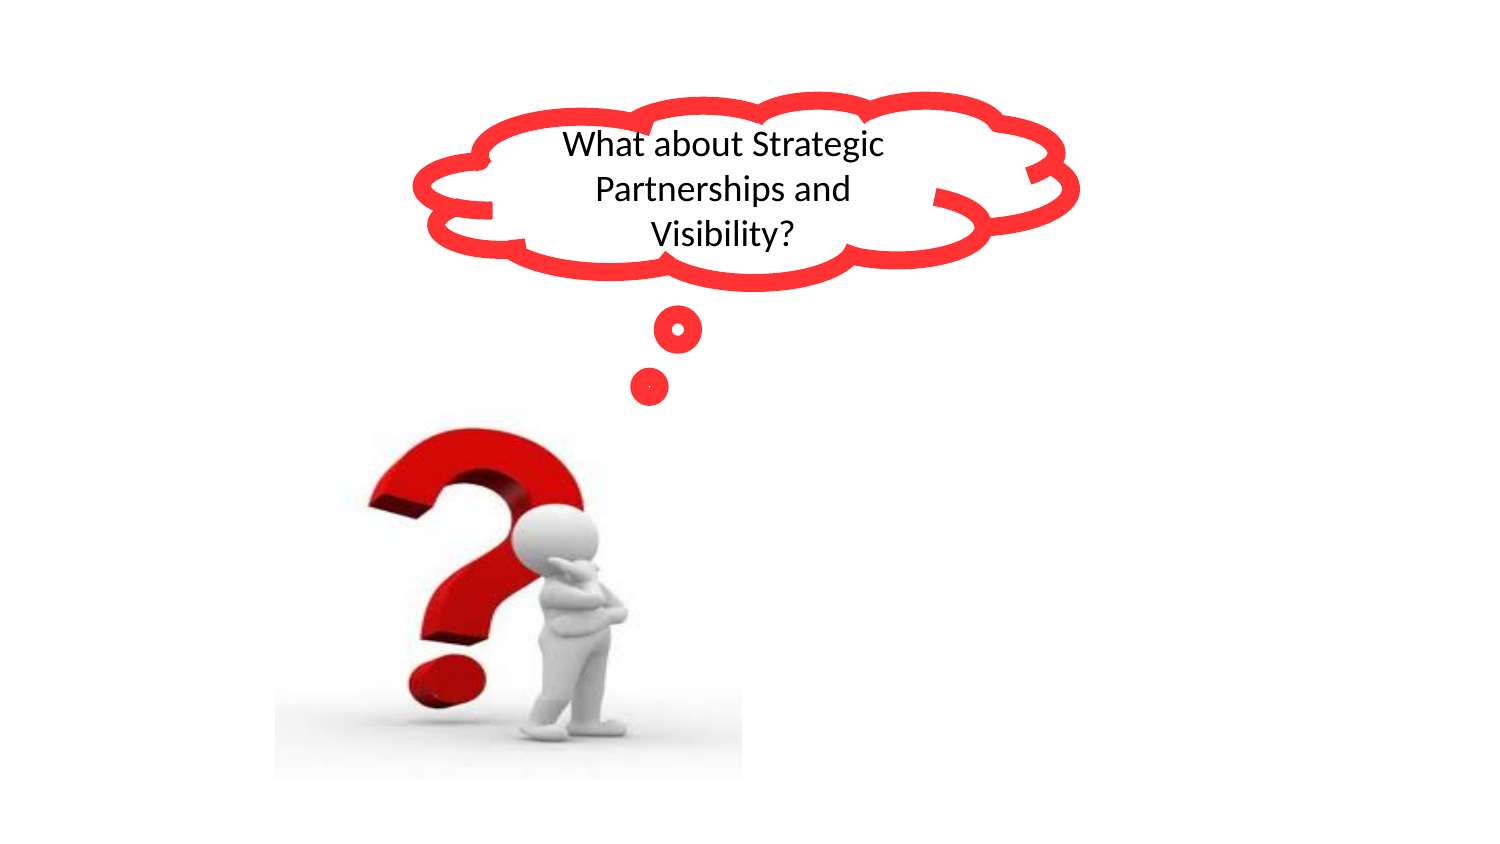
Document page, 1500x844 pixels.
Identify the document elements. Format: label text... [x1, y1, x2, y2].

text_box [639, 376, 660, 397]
text_box What about Strategic Partnerships and Visibility? [421, 100, 1072, 283]
text_box What about Strategic Partnerships and Visibility? [662, 314, 694, 345]
picture [274, 408, 743, 780]
